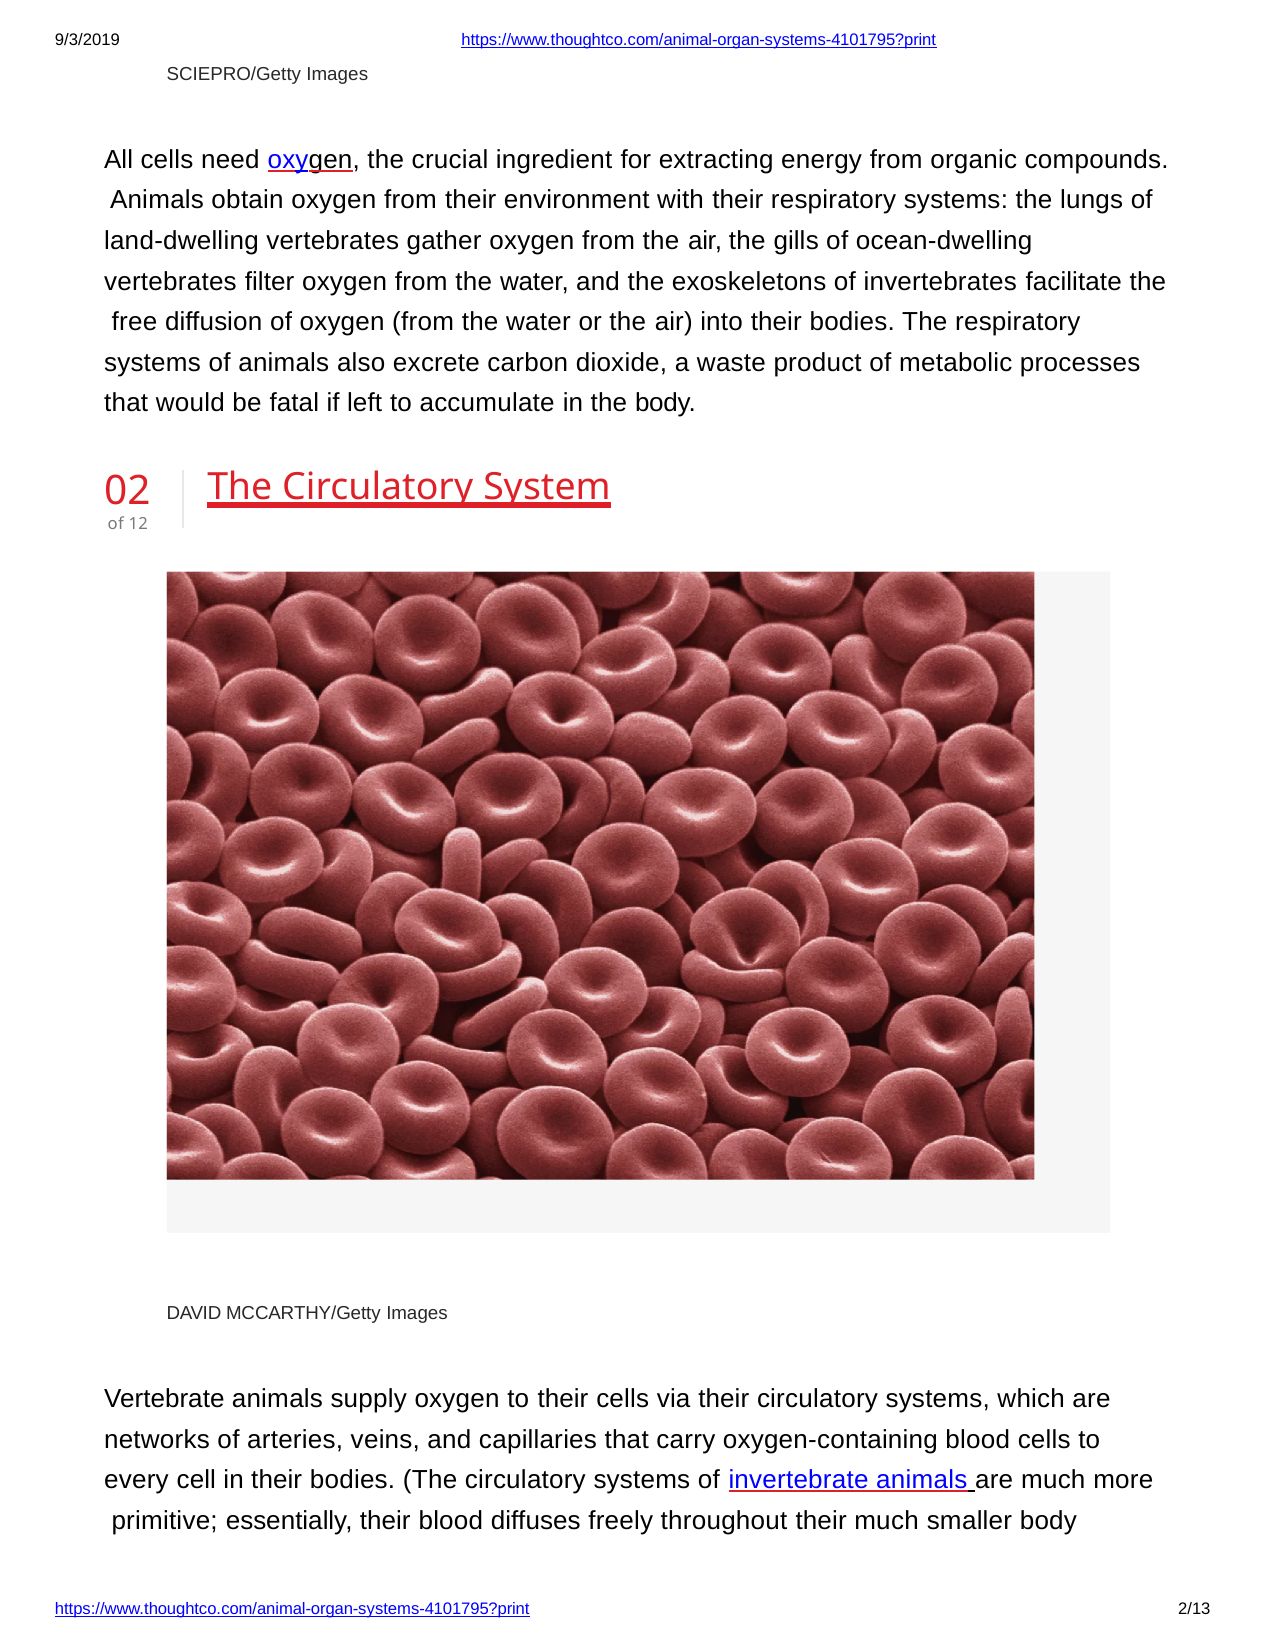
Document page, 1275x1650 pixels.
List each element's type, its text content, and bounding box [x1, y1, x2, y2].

text_box https://www.thoughtco.com/animal-organ-systems-4101795?print [53, 1597, 538, 1618]
text_box [166, 571, 1111, 1233]
text_box https://www.thoughtco.com/animal-organ-systems-4101795?print [459, 27, 944, 50]
text_box 9/3/2019 [53, 27, 123, 50]
slide_number 2/13 [1173, 1597, 1222, 1650]
text_box SCIEPRO/Getty Images All cells need oxygen, the crucial ingredient for extracting energy from organic compounds. Animals obtain oxygen from their environment with their respiratory systems: the lungs of land-dwelling vertebrates gather oxygen from the air, the gills of ocean-dwelling vertebrates filter oxygen from the water, and the exoskeletons of invertebrates facilitate the free diffusion of oxygen (from the water or the air) into their bodies. The respiratory systems of animals also excrete carbon dioxide, a waste product of metabolic processes that would be fatal if left to accumulate in the body. [102, 59, 1173, 418]
text_box The Circulatory System [205, 459, 691, 507]
text_box DAVID MCCARTHY/Getty Images Vertebrate animals supply oxygen to their cells via their circulatory systems, which are networks of arteries, veins, and capillaries that carry oxygen-containing blood cells to every cell in their bodies. (The circulatory systems of invertebrate animals are much more primitive; essentially, their blood diffuses freely throughout their much smaller body [102, 1298, 1156, 1535]
text_box 02 of 12 [102, 461, 161, 533]
